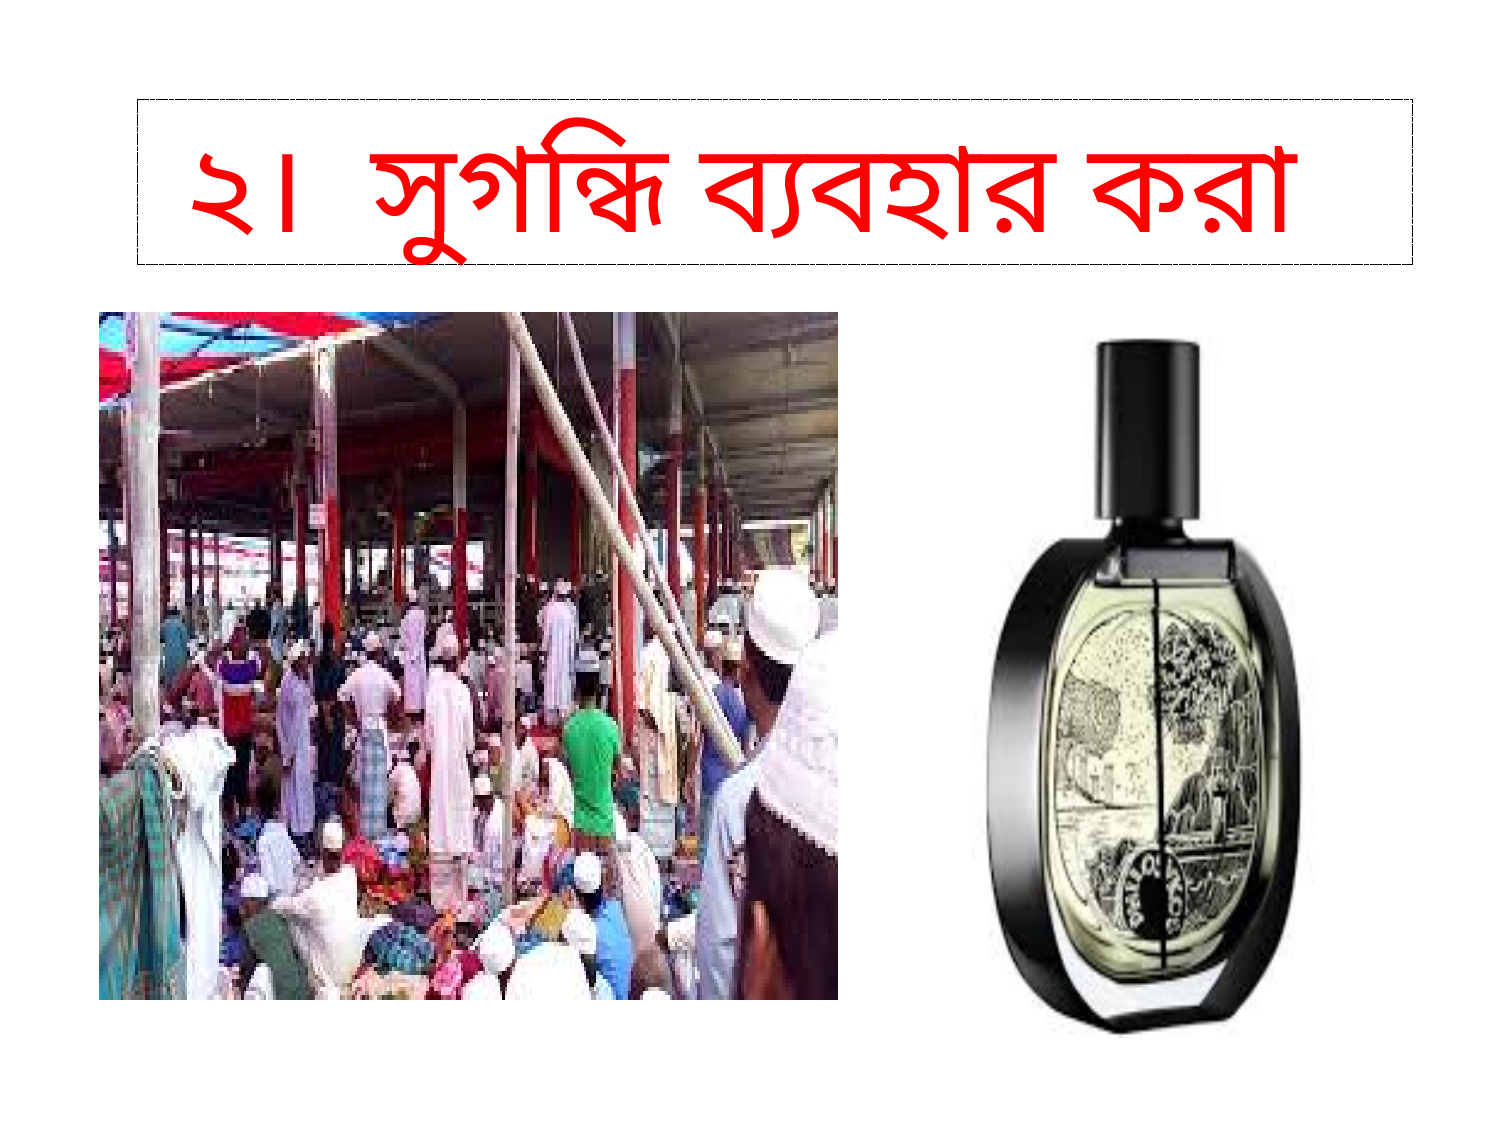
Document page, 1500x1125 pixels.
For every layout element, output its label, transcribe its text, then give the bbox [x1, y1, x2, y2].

text_box ২। সুগন্ধি ব্যবহার করা [137, 99, 1413, 265]
picture [99, 312, 838, 1001]
picture [874, 337, 1413, 1038]
